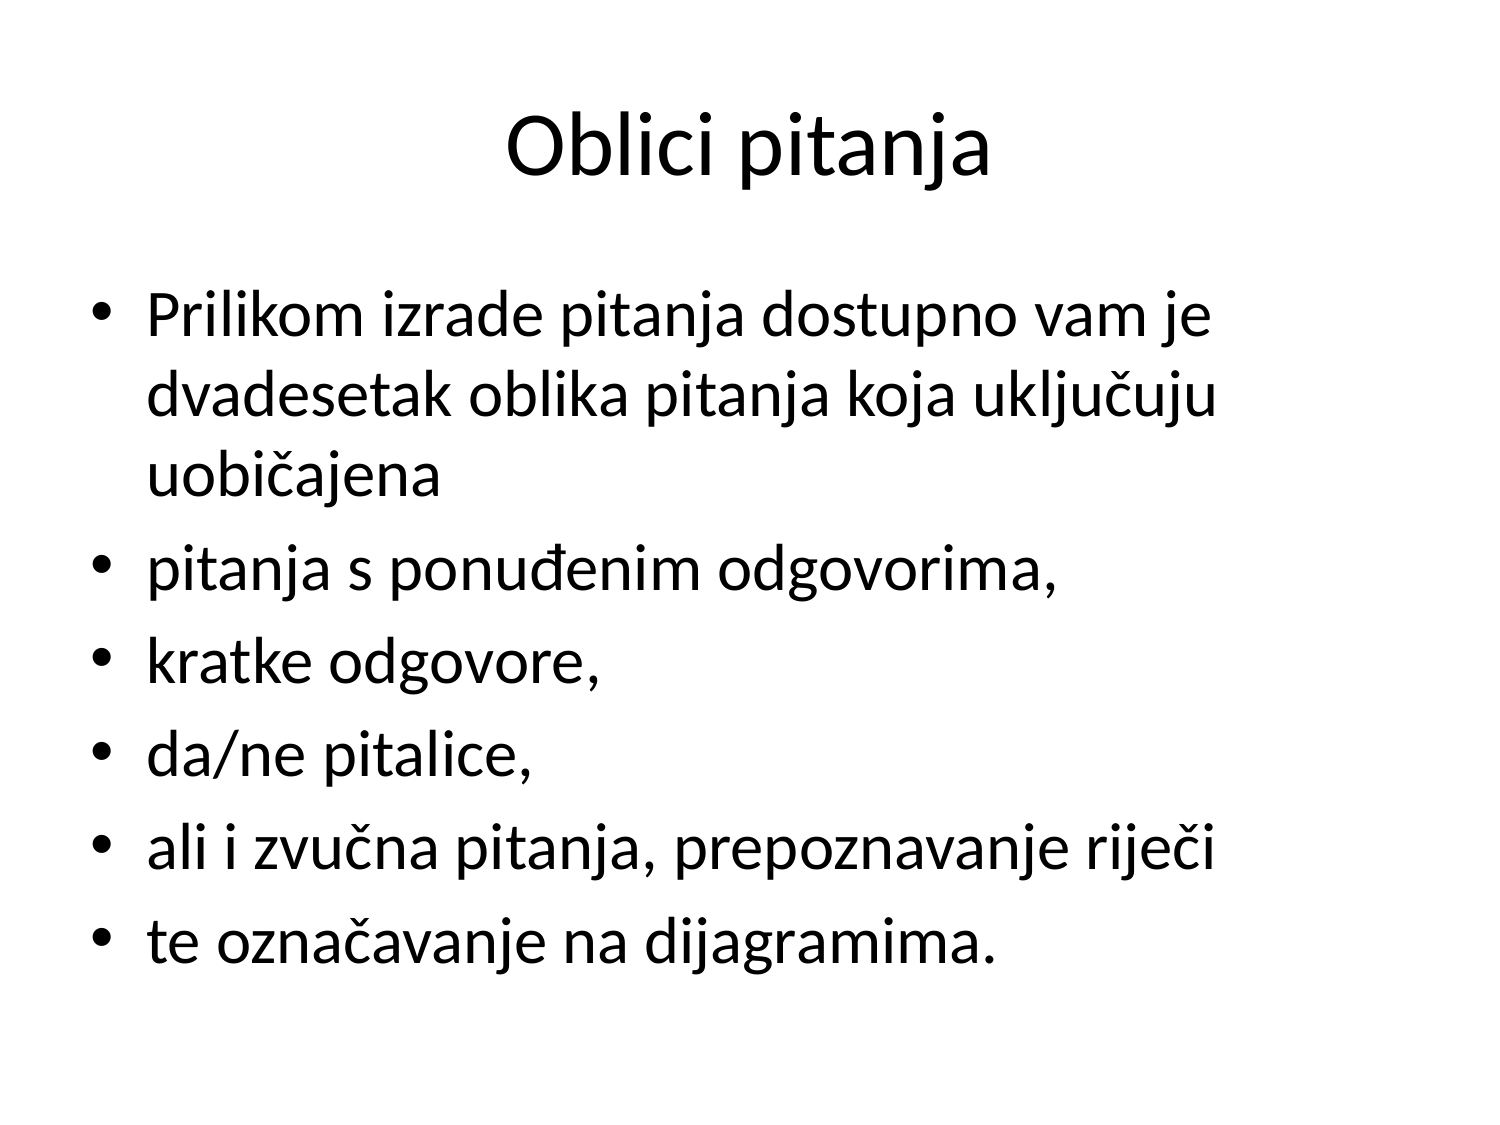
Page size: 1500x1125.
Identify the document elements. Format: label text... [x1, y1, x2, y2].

list Prilikom izrade pitanja dostupno vam je dvadesetak oblika pitanja koja uključuju uobičajena pitanja s ponuđenim odgovorima, kratke odgovore, da/ne pitalice, ali i zvučna pitanja, prepoznavanje riječi te označavanje na dijagramima. [75, 262, 1425, 1005]
title Oblici pitanja [75, 45, 1425, 233]
